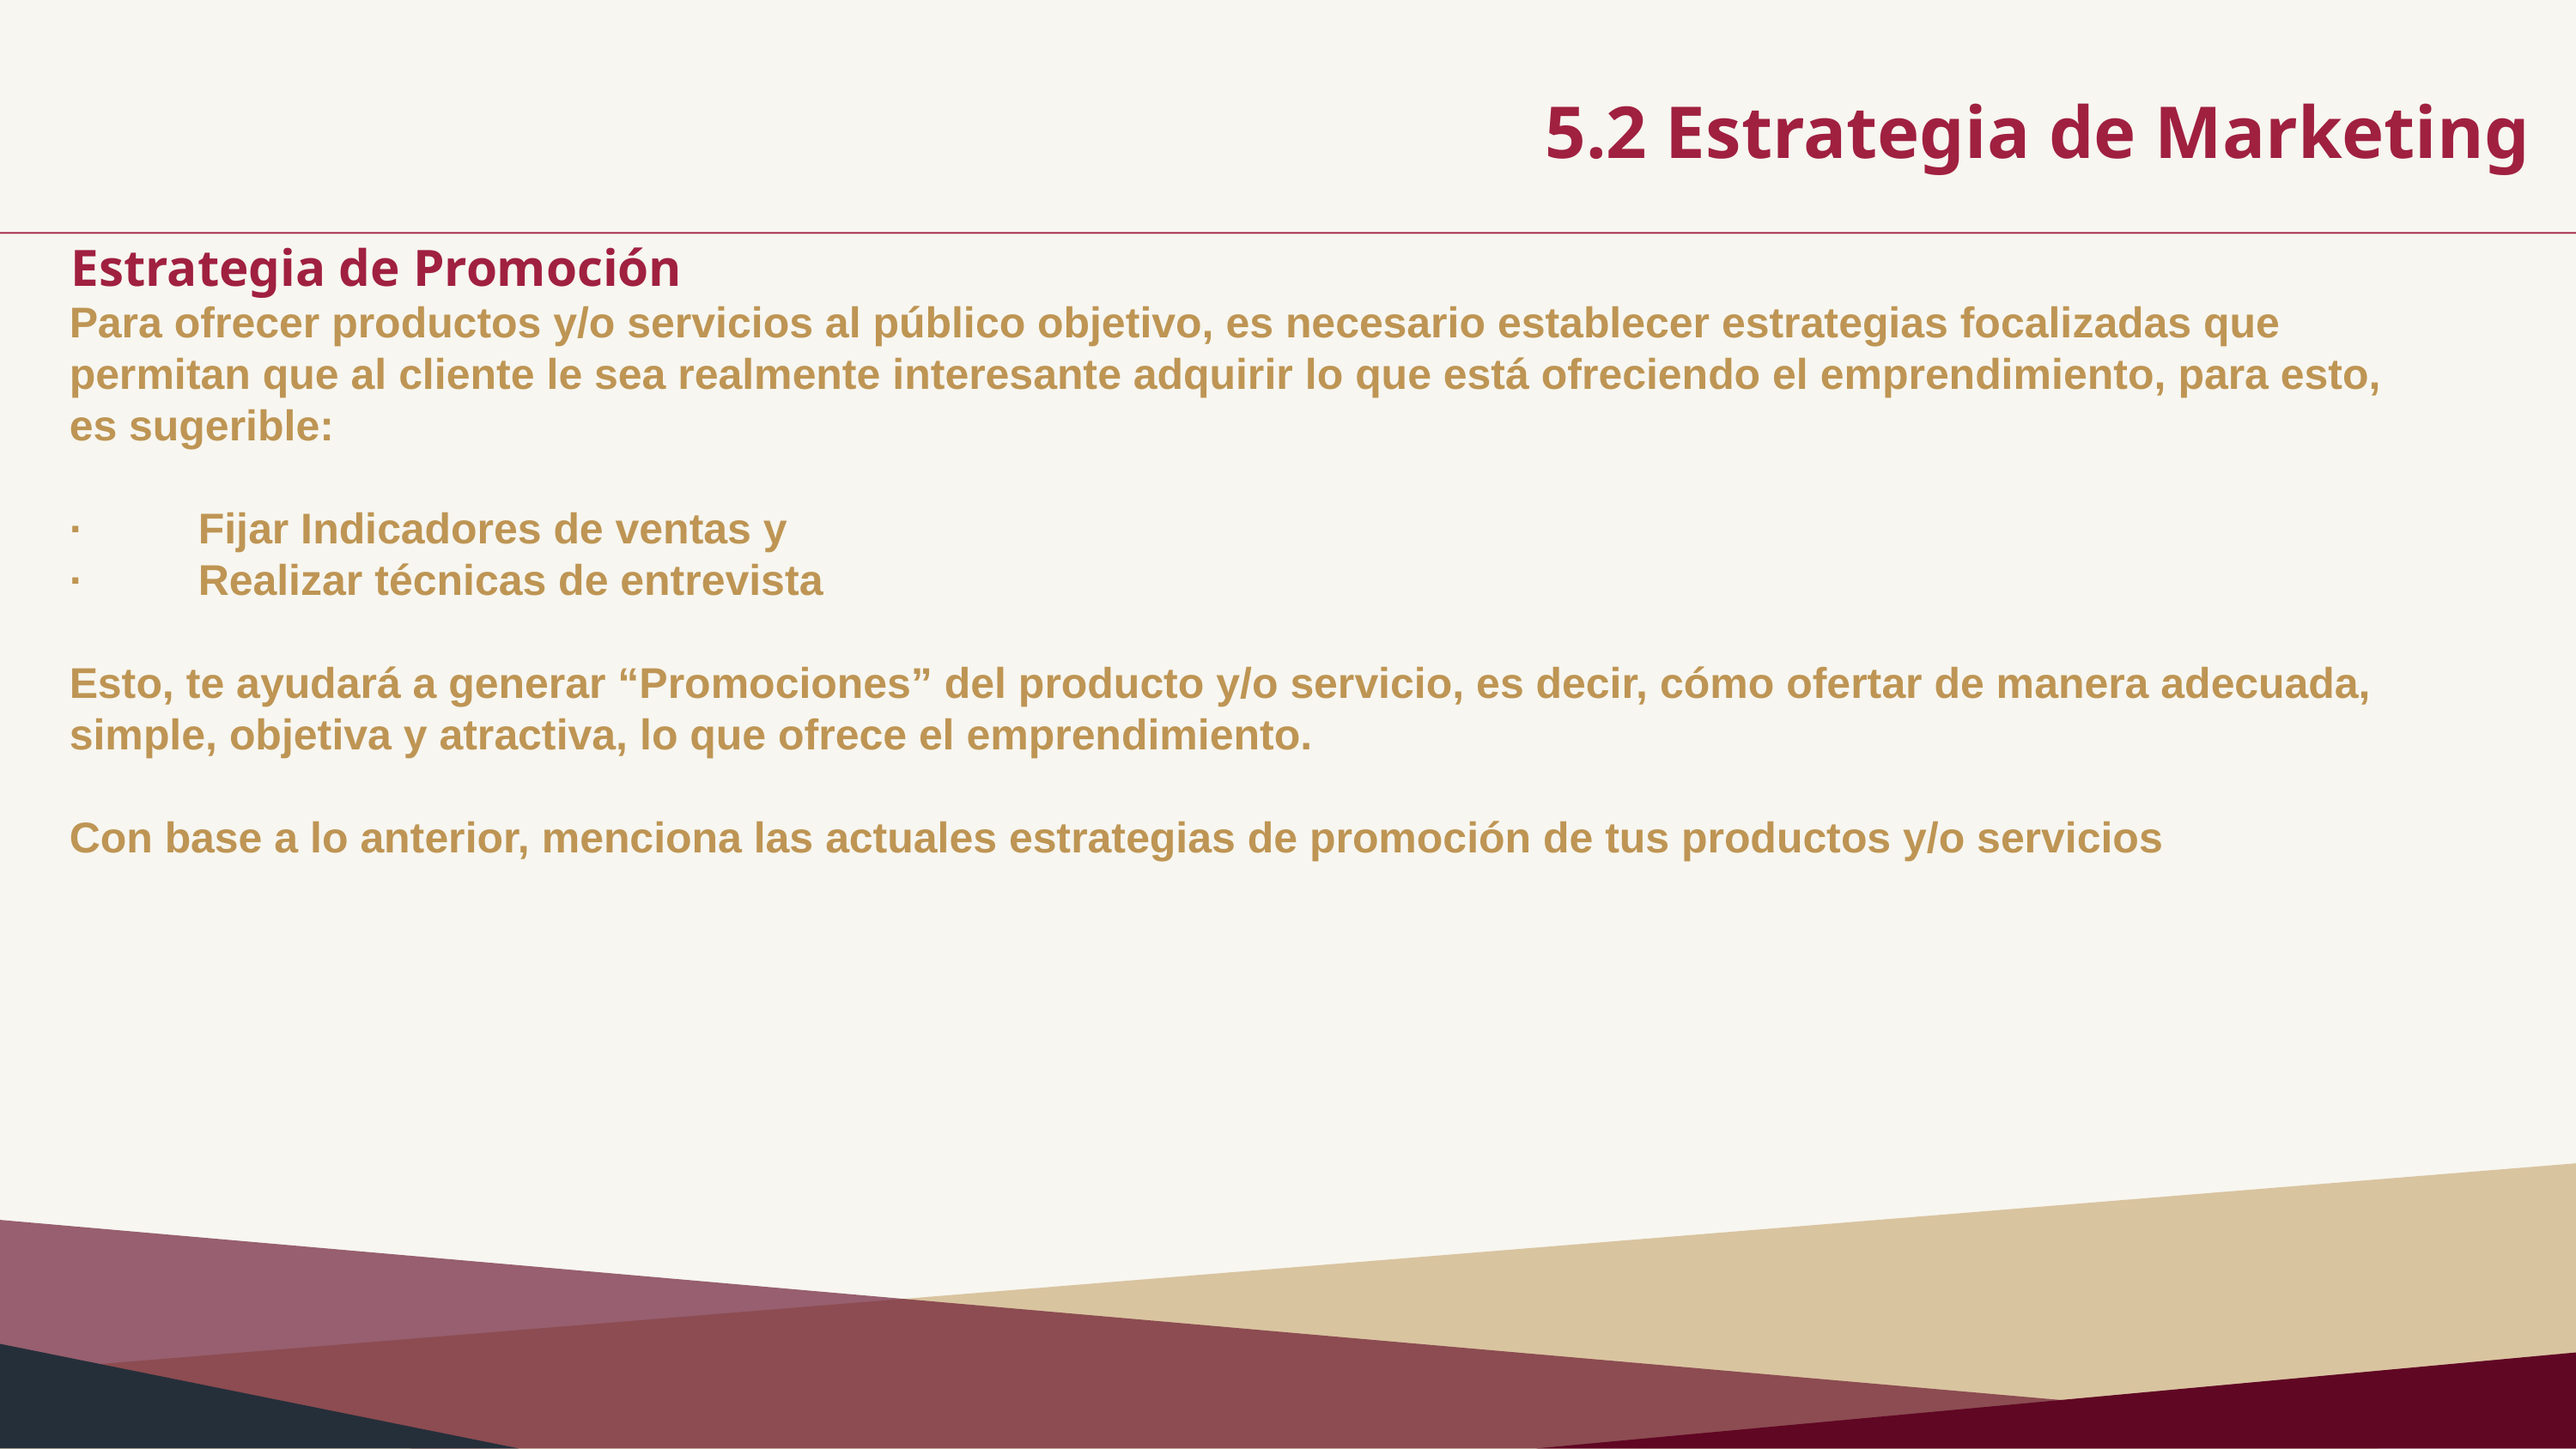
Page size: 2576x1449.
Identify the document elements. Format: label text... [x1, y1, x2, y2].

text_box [0, 1162, 2576, 1449]
text_box 5.2 Estrategia de Marketing [1141, 83, 2530, 173]
text_box Estrategia de Promoción [69, 233, 1122, 294]
text_box Para ofrecer productos y/o servicios al público objetivo, es necesario establecer estrategias focalizadas que permitan que al cliente le sea realmente interesante adquirir lo que está ofreciendo el emprendimiento, para esto, es sugerible: · Fijar Indicadores de ventas y · Realizar técnicas de entrevista Esto, te ayudará a generar “Promociones” del producto y/o servicio, es decir, cómo ofertar de manera adecuada, simple, objetiva y atractiva, lo que ofrece el emprendimiento. Con base a lo anterior, menciona las actuales estrategias de promoción de tus productos y/o servicios [69, 294, 2418, 862]
